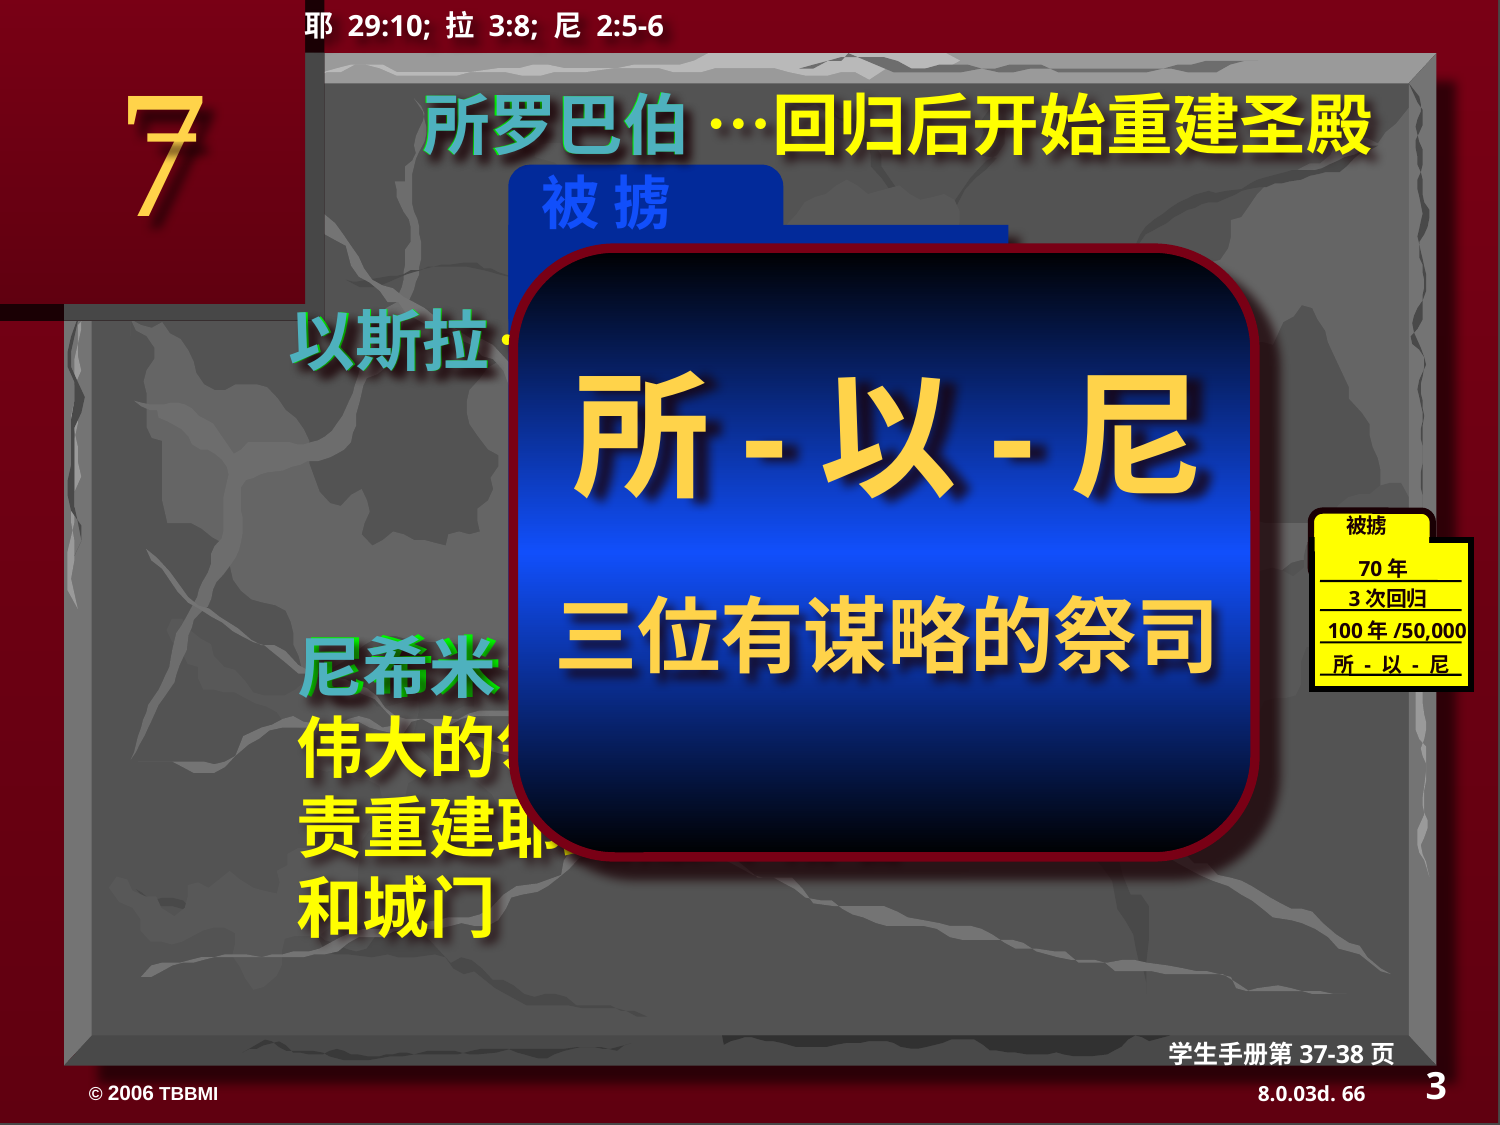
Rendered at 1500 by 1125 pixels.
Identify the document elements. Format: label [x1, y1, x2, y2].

text_box [290, 0, 936, 50]
text_box [407, 15, 1472, 171]
text_box [101, 26, 224, 261]
text_box [1176, 897, 1370, 993]
text_box [1153, 1021, 1462, 1115]
text_box [132, 180, 1500, 953]
